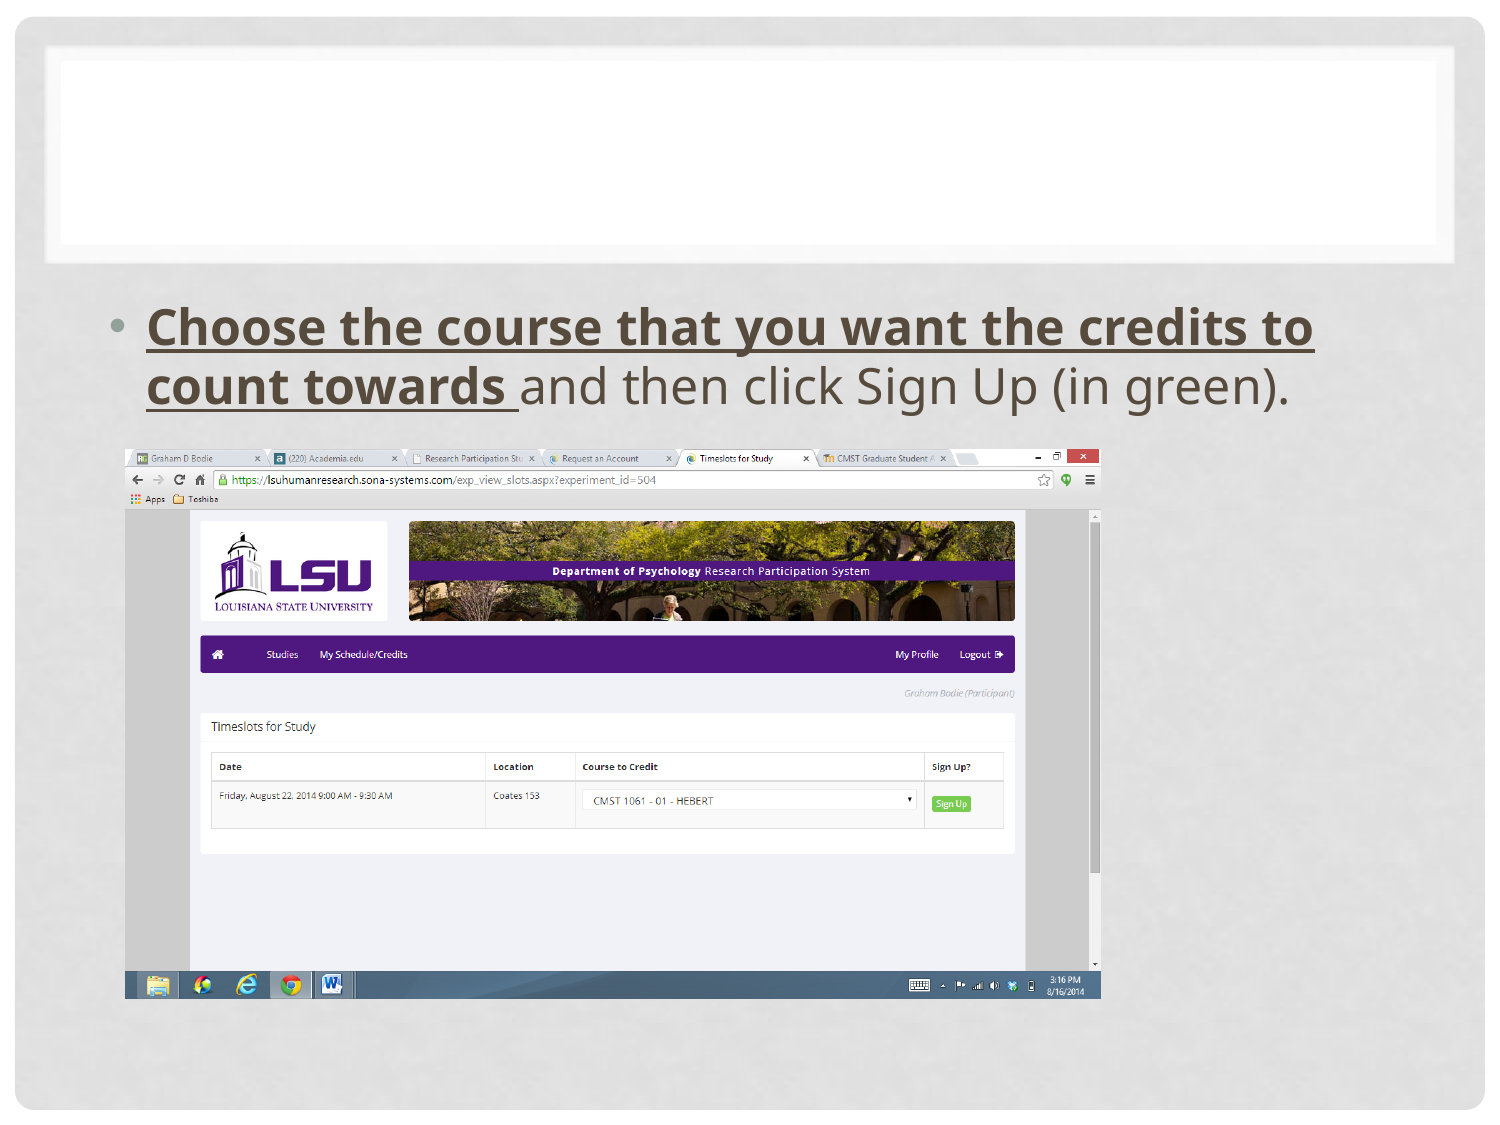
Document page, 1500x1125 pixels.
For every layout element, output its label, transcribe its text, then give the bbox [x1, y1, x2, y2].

list Choose the course that you want the credits to count towards and then click Sign Up (in green). [75, 287, 1425, 1005]
picture [124, 449, 1101, 999]
